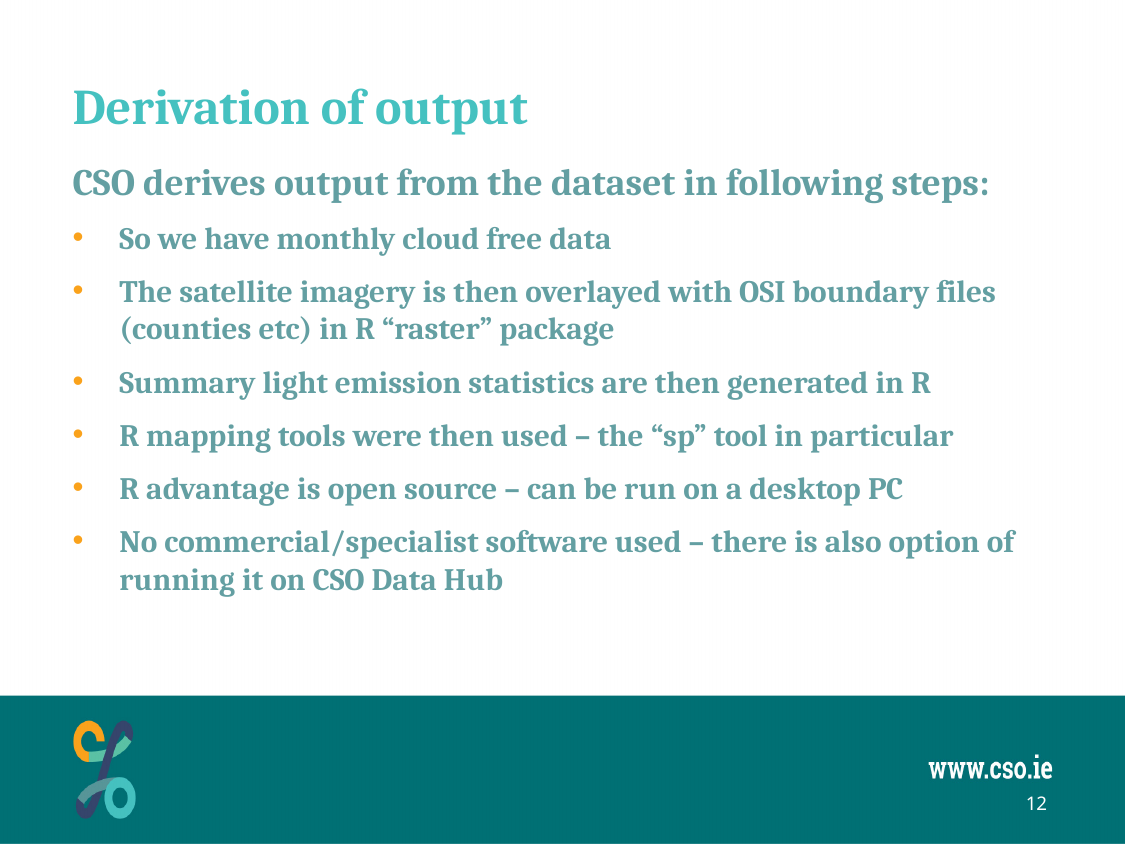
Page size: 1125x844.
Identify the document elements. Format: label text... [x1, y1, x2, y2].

picture [0, 0, 1125, 844]
slide_number 12 [934, 782, 1059, 828]
title Derivation of output [57, 33, 1069, 175]
list CSO derives output from the dataset in following steps: So we have monthly cloud free data The satellite imagery is then overlayed with OSI boundary files (counties etc) in R “raster” package Summary light emission statistics are then generated in R R mapping tools were then used – the “sp” tool in particular R advantage is open source – can be run on a desktop PC No commercial/specialist software used – there is also option of running it on CSO Data Hub [57, 150, 1043, 765]
